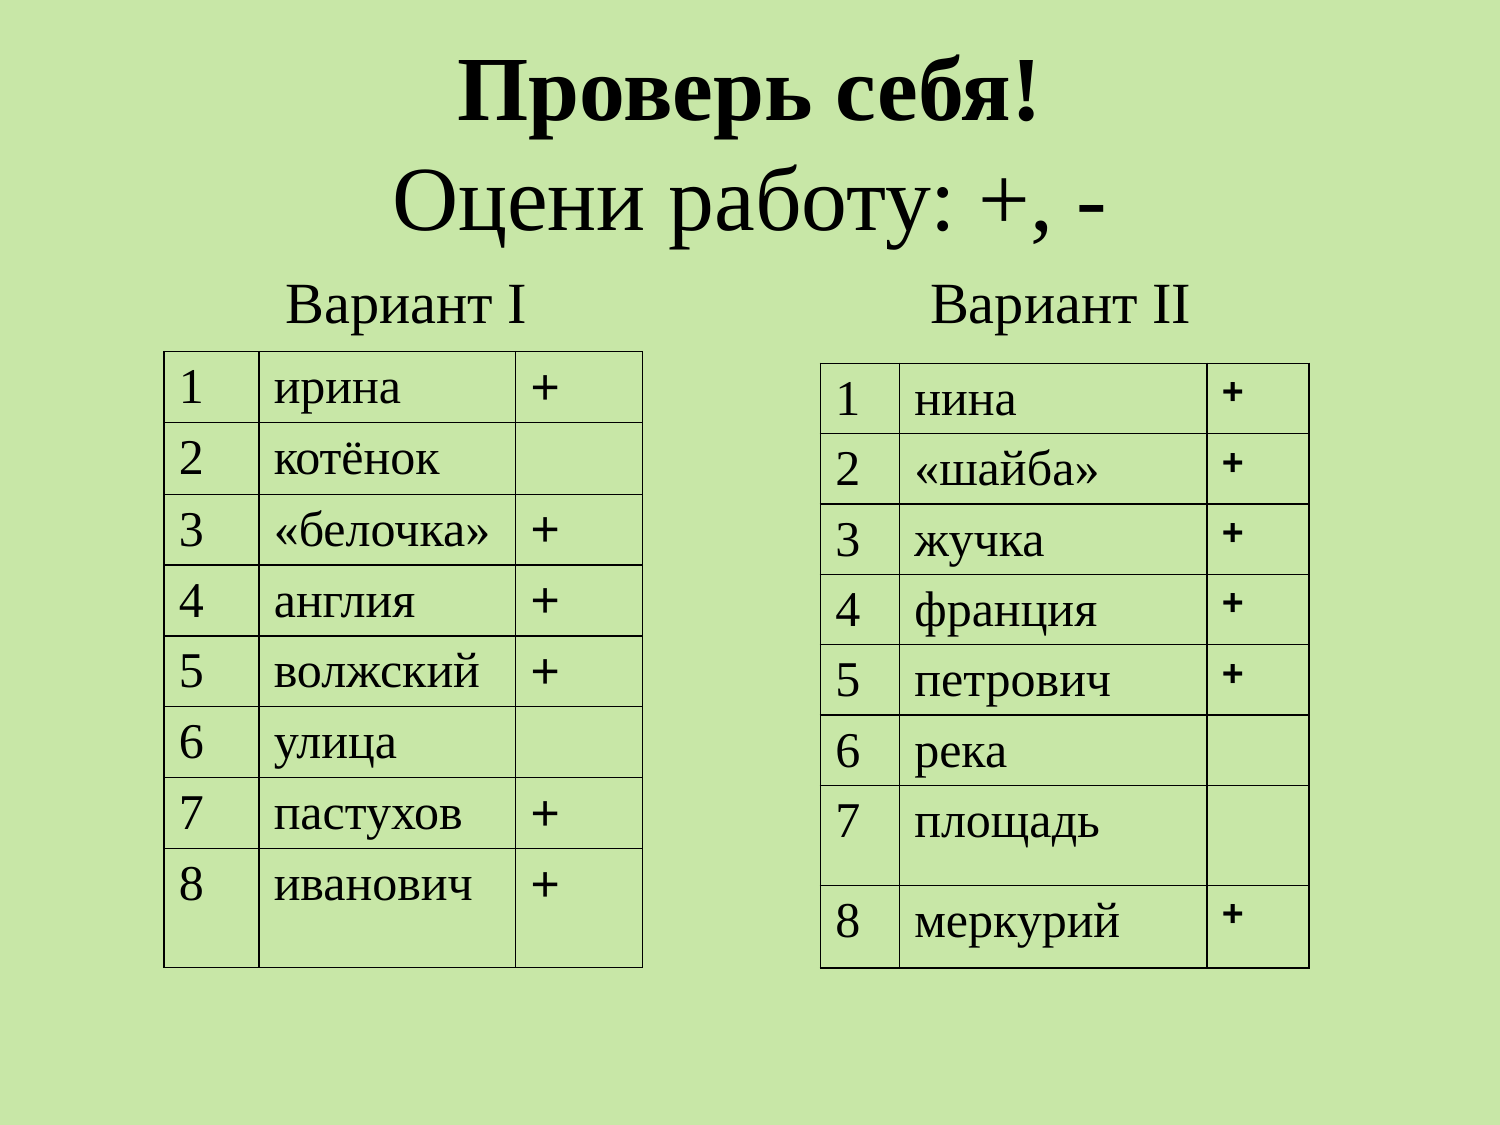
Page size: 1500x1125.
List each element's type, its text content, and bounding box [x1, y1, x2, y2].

table_cell 5 [165, 637, 258, 706]
table_cell иванович [260, 849, 515, 967]
table_cell котёнок [260, 423, 515, 494]
table_cell 8 [821, 886, 899, 967]
table_cell 6 [165, 707, 258, 777]
table_cell река [900, 716, 1206, 785]
table_cell + [1208, 434, 1308, 503]
table_cell + [516, 566, 642, 635]
text_box Вариант II [915, 257, 1207, 343]
table_cell жучка [900, 505, 1206, 574]
table_cell + [1208, 575, 1308, 644]
table_cell англия [260, 566, 515, 635]
table_cell площадь [900, 786, 1206, 885]
table_cell улица [260, 707, 515, 777]
table_cell петрович [900, 645, 1206, 714]
table_cell «шайба» [900, 434, 1206, 503]
table_cell 8 [165, 849, 258, 967]
table_header + [1208, 364, 1308, 433]
table_cell 7 [821, 786, 899, 885]
table_cell 4 [821, 575, 899, 644]
table_cell франция [900, 575, 1206, 644]
table_cell [1208, 716, 1308, 785]
table_header 1 [165, 352, 258, 422]
table_cell 7 [165, 778, 258, 848]
table_cell + [516, 849, 642, 967]
table_cell «белочка» [260, 495, 515, 564]
table_cell 5 [821, 645, 899, 714]
table_cell волжский [260, 637, 515, 706]
table_cell 3 [165, 495, 258, 564]
table_cell + [516, 778, 642, 848]
table_cell 4 [165, 566, 258, 635]
table_cell [1208, 786, 1308, 885]
table_cell пастухов [260, 778, 515, 848]
table_cell + [516, 637, 642, 706]
table_cell меркурий [900, 886, 1206, 967]
table_cell [516, 423, 642, 494]
table_header 1 [821, 364, 899, 433]
table_cell + [516, 495, 642, 564]
table_cell 6 [821, 716, 899, 785]
table_cell 2 [165, 423, 258, 494]
table_header нина [900, 364, 1206, 433]
table_cell + [1208, 886, 1308, 967]
title Проверь себя! Оцени работу: +, - [75, 45, 1425, 233]
table_header + [516, 352, 642, 422]
table_cell 3 [821, 505, 899, 574]
table_cell [516, 707, 642, 777]
table_cell 2 [821, 434, 899, 503]
table_cell + [1208, 505, 1308, 574]
table_header ирина [260, 352, 515, 422]
table_cell + [1208, 645, 1308, 714]
text_box Вариант I [271, 257, 543, 343]
